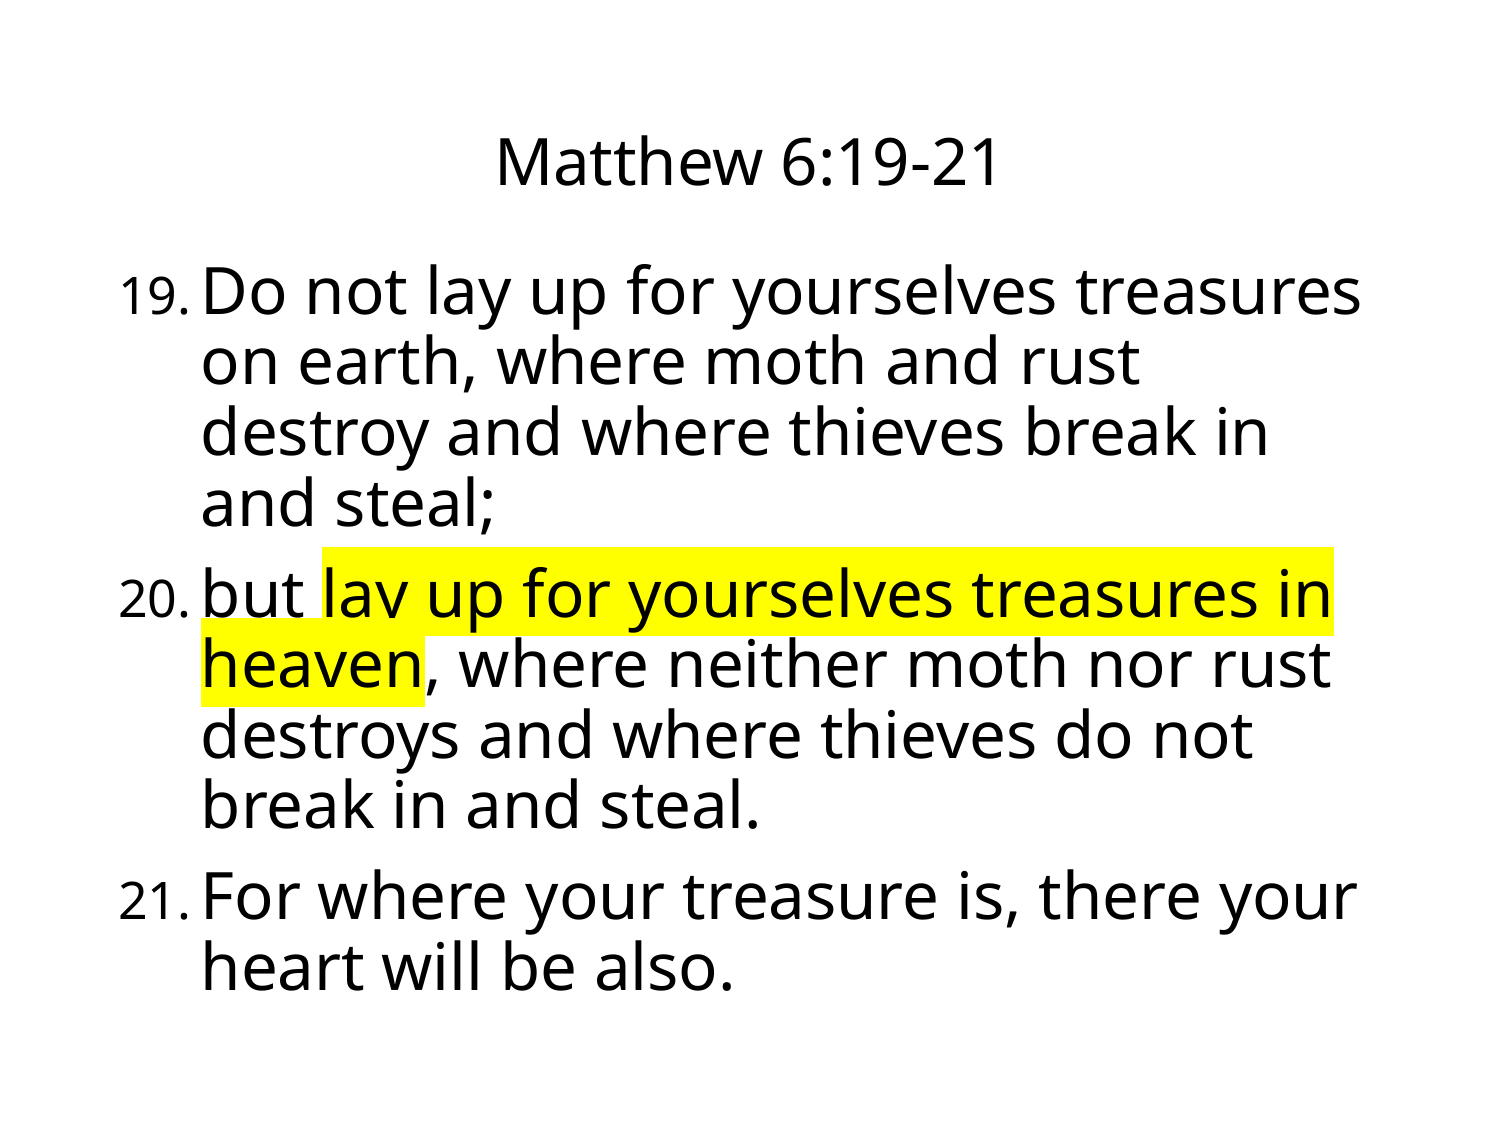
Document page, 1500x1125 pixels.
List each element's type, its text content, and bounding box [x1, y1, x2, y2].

list Matthew 6:19-21 Do not lay up for yourselves treasures on earth, where moth and rust destroy and where thieves break in and steal; but lay up for yourselves treasures in heaven, where neither moth nor rust destroys and where thieves do not break in and steal. For where your treasure is, there your heart will be also. [103, 121, 1397, 1014]
